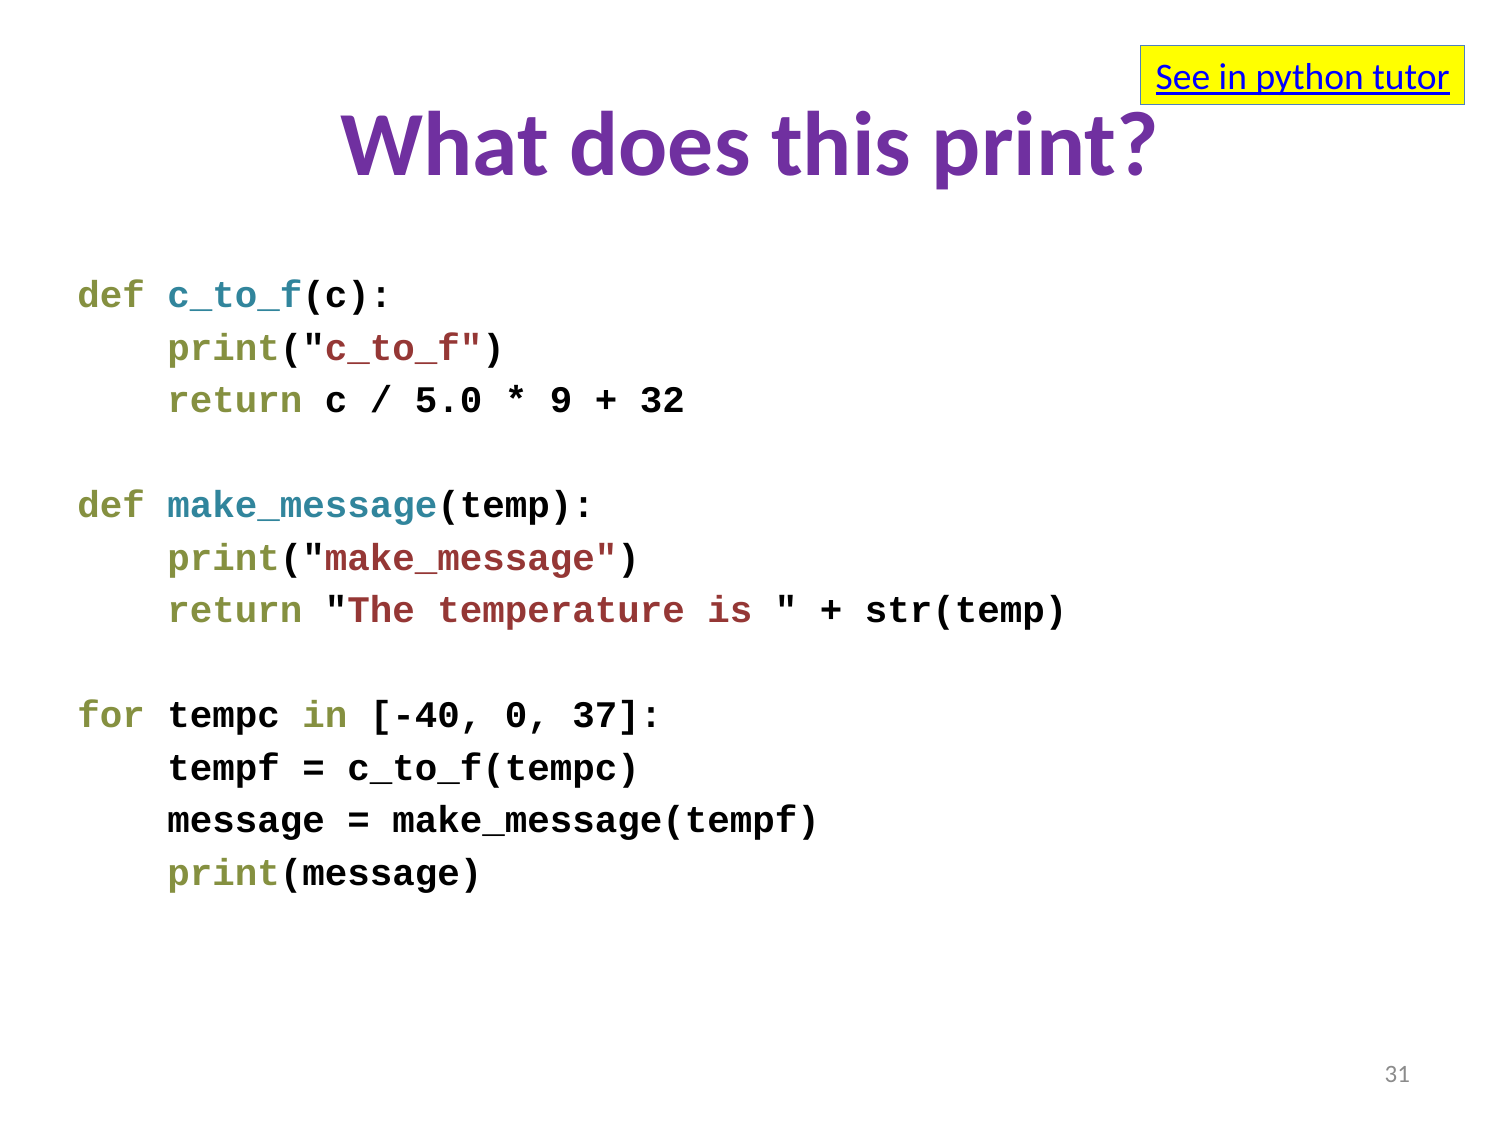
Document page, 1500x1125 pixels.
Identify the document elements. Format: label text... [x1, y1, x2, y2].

title What does this print? [75, 45, 1425, 233]
text_box See in python tutor [1140, 45, 1465, 105]
slide_number 31 [1074, 1042, 1425, 1103]
list def c_to_f(c): print("c_to_f") return c / 5.0 * 9 + 32 def make_message(temp): print("make_message") return "The temperature is " + str(temp) for tempc in [-40, 0, 37]: tempf = c_to_f(tempc) message = make_message(tempf) print(message) [62, 262, 1125, 1005]
